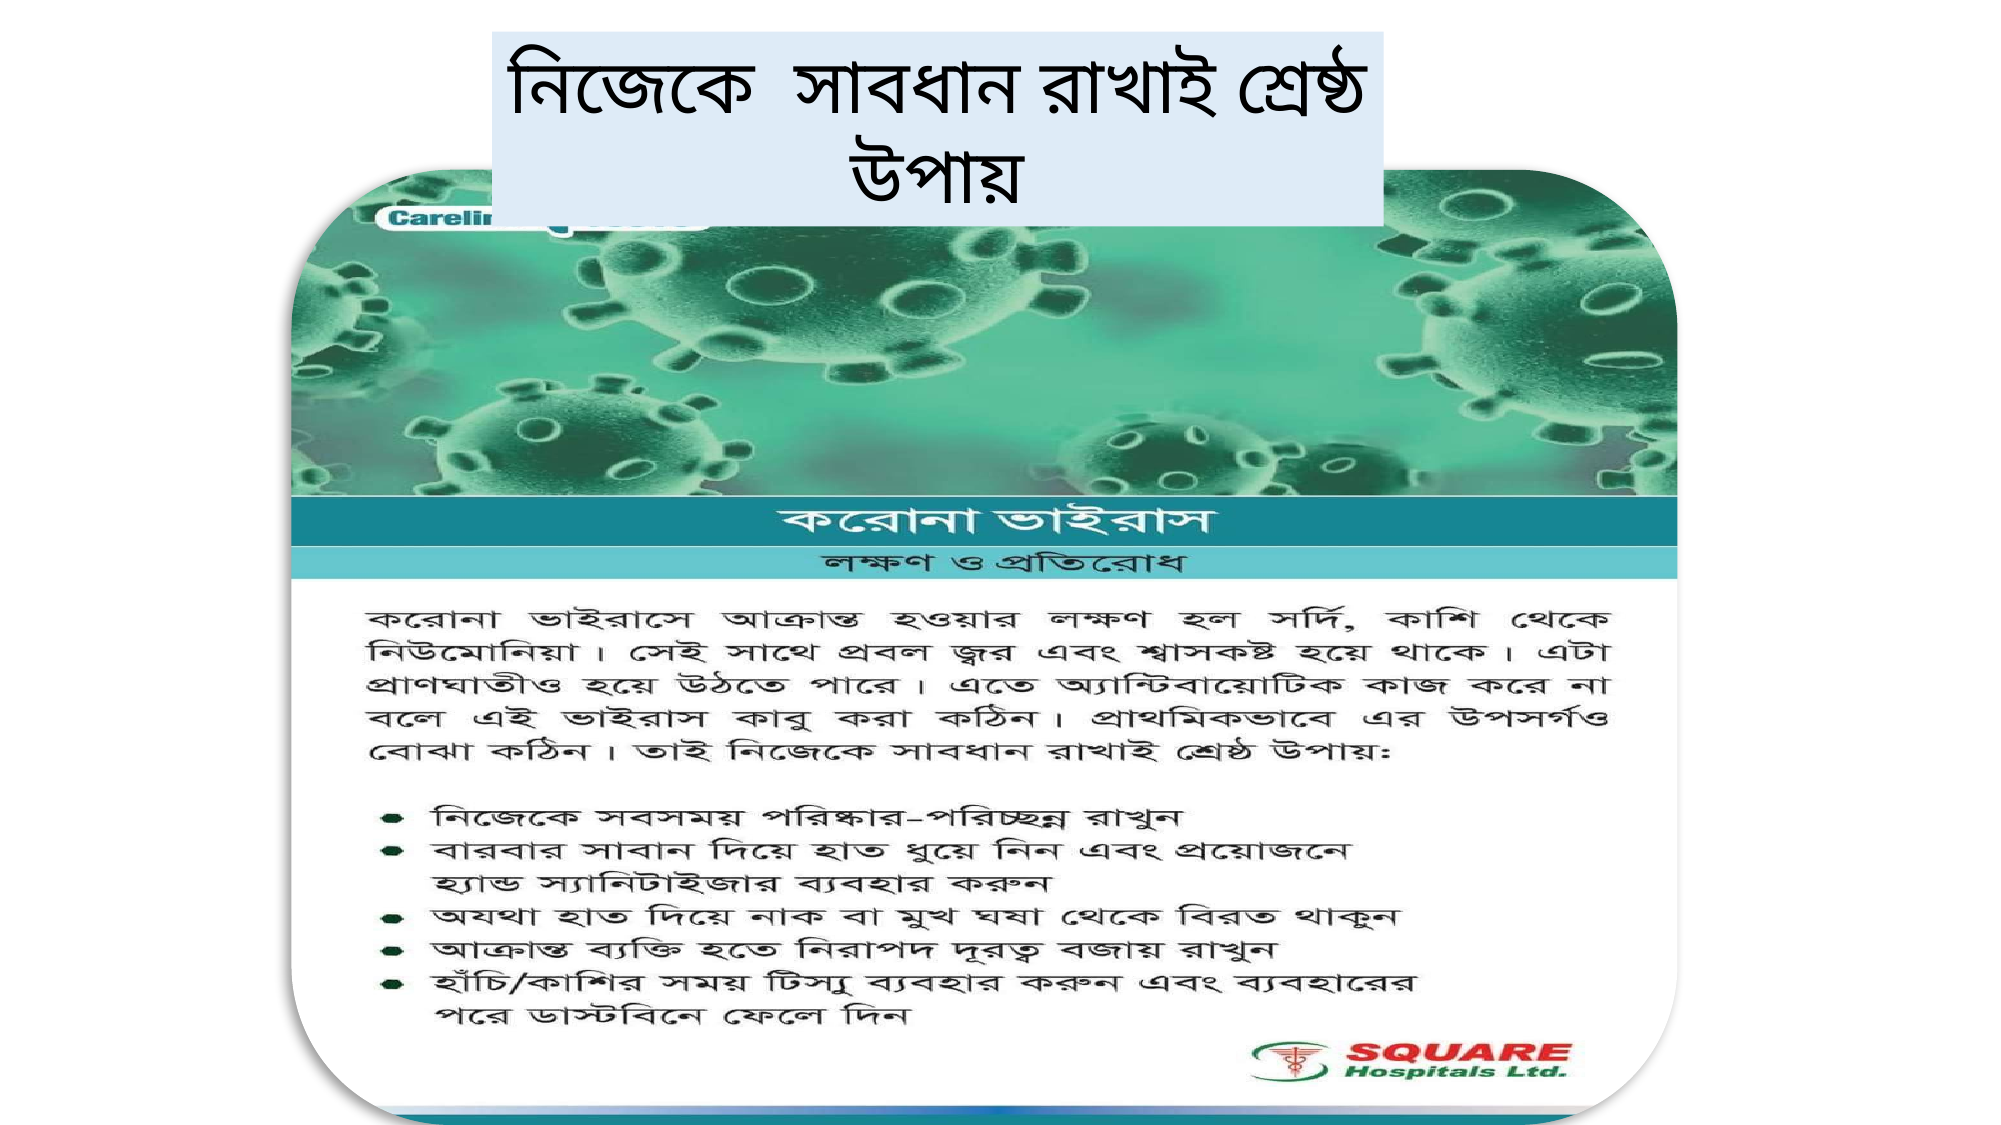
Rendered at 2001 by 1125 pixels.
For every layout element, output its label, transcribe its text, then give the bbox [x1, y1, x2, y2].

picture [291, 169, 1678, 1125]
text_box নিজেকে সাবধান রাখাই শ্রেষ্ঠ উপায় [492, 31, 1384, 169]
